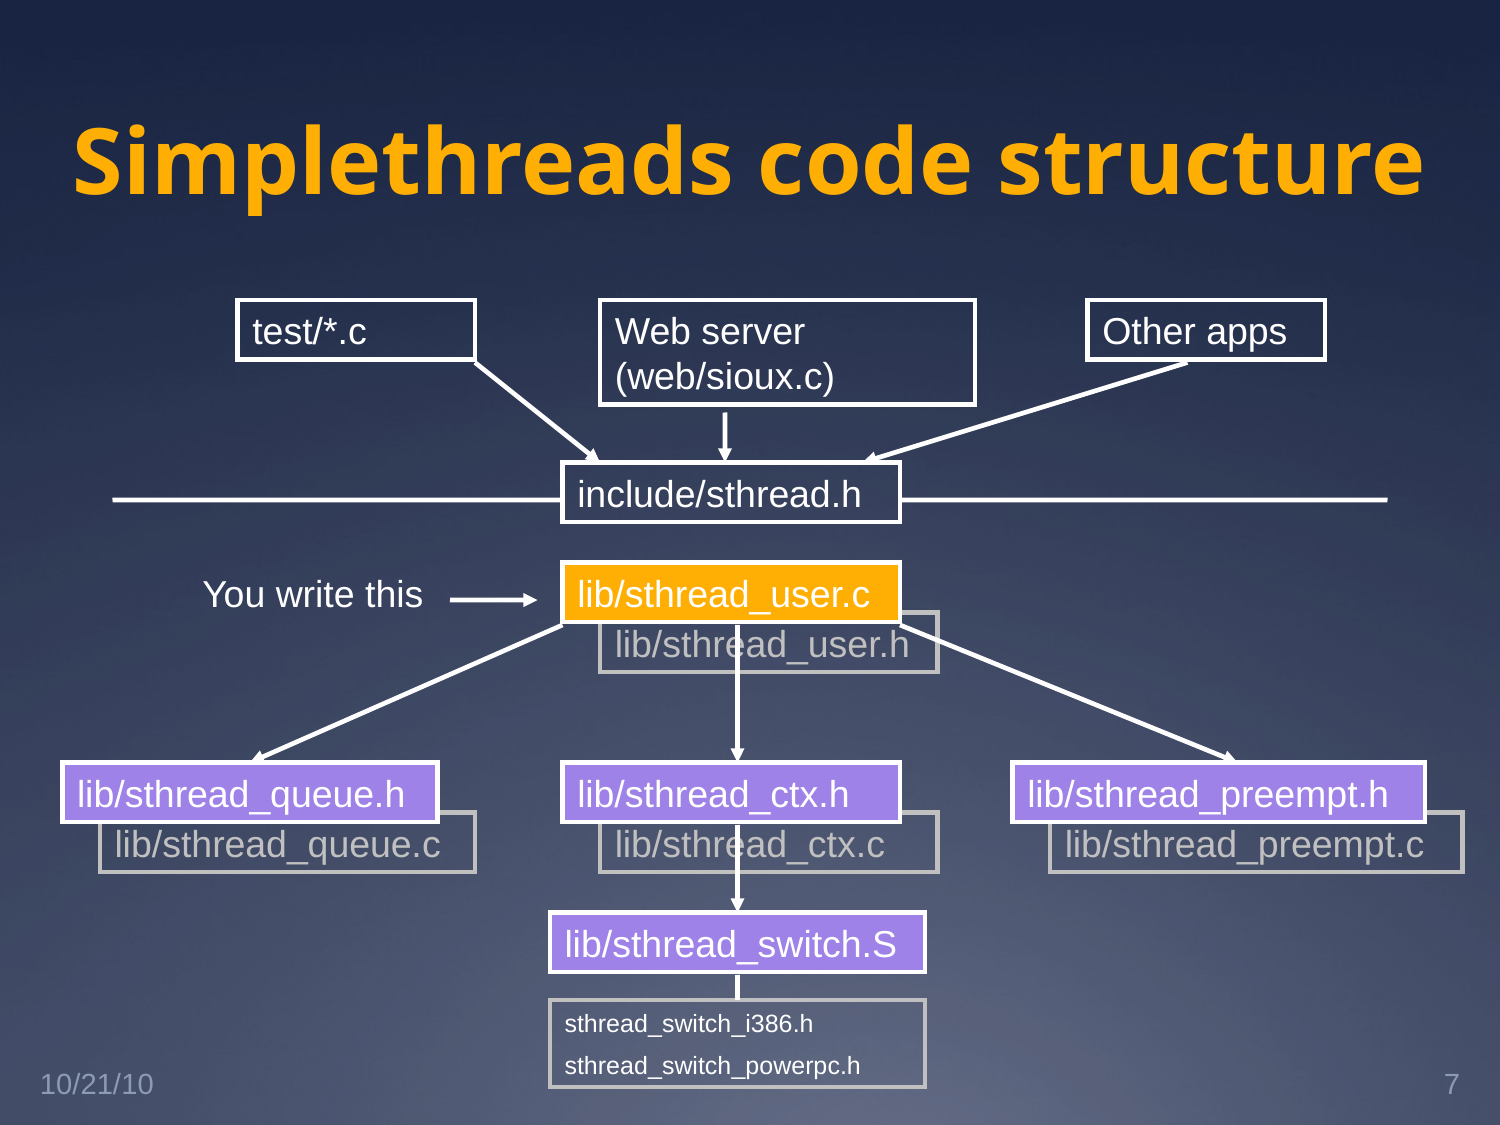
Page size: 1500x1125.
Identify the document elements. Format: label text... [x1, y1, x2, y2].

text_box lib/sthread_preempt.h [1012, 762, 1425, 823]
text_box [474, 362, 601, 463]
text_box lib/sthread_ctx.c [600, 812, 938, 873]
text_box lib/sthread_user.h [600, 612, 938, 673]
text_box lib/sthread_preempt.c [1050, 812, 1463, 873]
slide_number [24, 1052, 288, 1113]
text_box lib/sthread_user.c [562, 562, 900, 623]
title Simplethreads code structure [37, 95, 1463, 225]
text_box [249, 624, 563, 764]
text_box [731, 824, 744, 912]
text_box You write this [187, 562, 475, 623]
text_box sthread_switch_i386.h sthread_switch_powerpc.h [549, 999, 925, 1088]
text_box [899, 624, 1238, 764]
text_box lib/sthread_switch.S [549, 912, 925, 973]
text_box lib/sthread_ctx.h [562, 762, 900, 823]
text_box include/sthread.h [562, 462, 900, 523]
text_box [862, 362, 1188, 465]
text_box [731, 624, 744, 763]
slide_number 7 [1374, 1052, 1475, 1113]
text_box [449, 593, 538, 607]
text_box Web server (web/sioux.c) [599, 299, 975, 405]
text_box lib/sthread_queue.h [62, 762, 438, 823]
text_box [718, 412, 732, 463]
text_box test/*.c [237, 299, 475, 360]
text_box lib/sthread_queue.c [99, 812, 475, 873]
text_box Other apps [1087, 299, 1325, 360]
